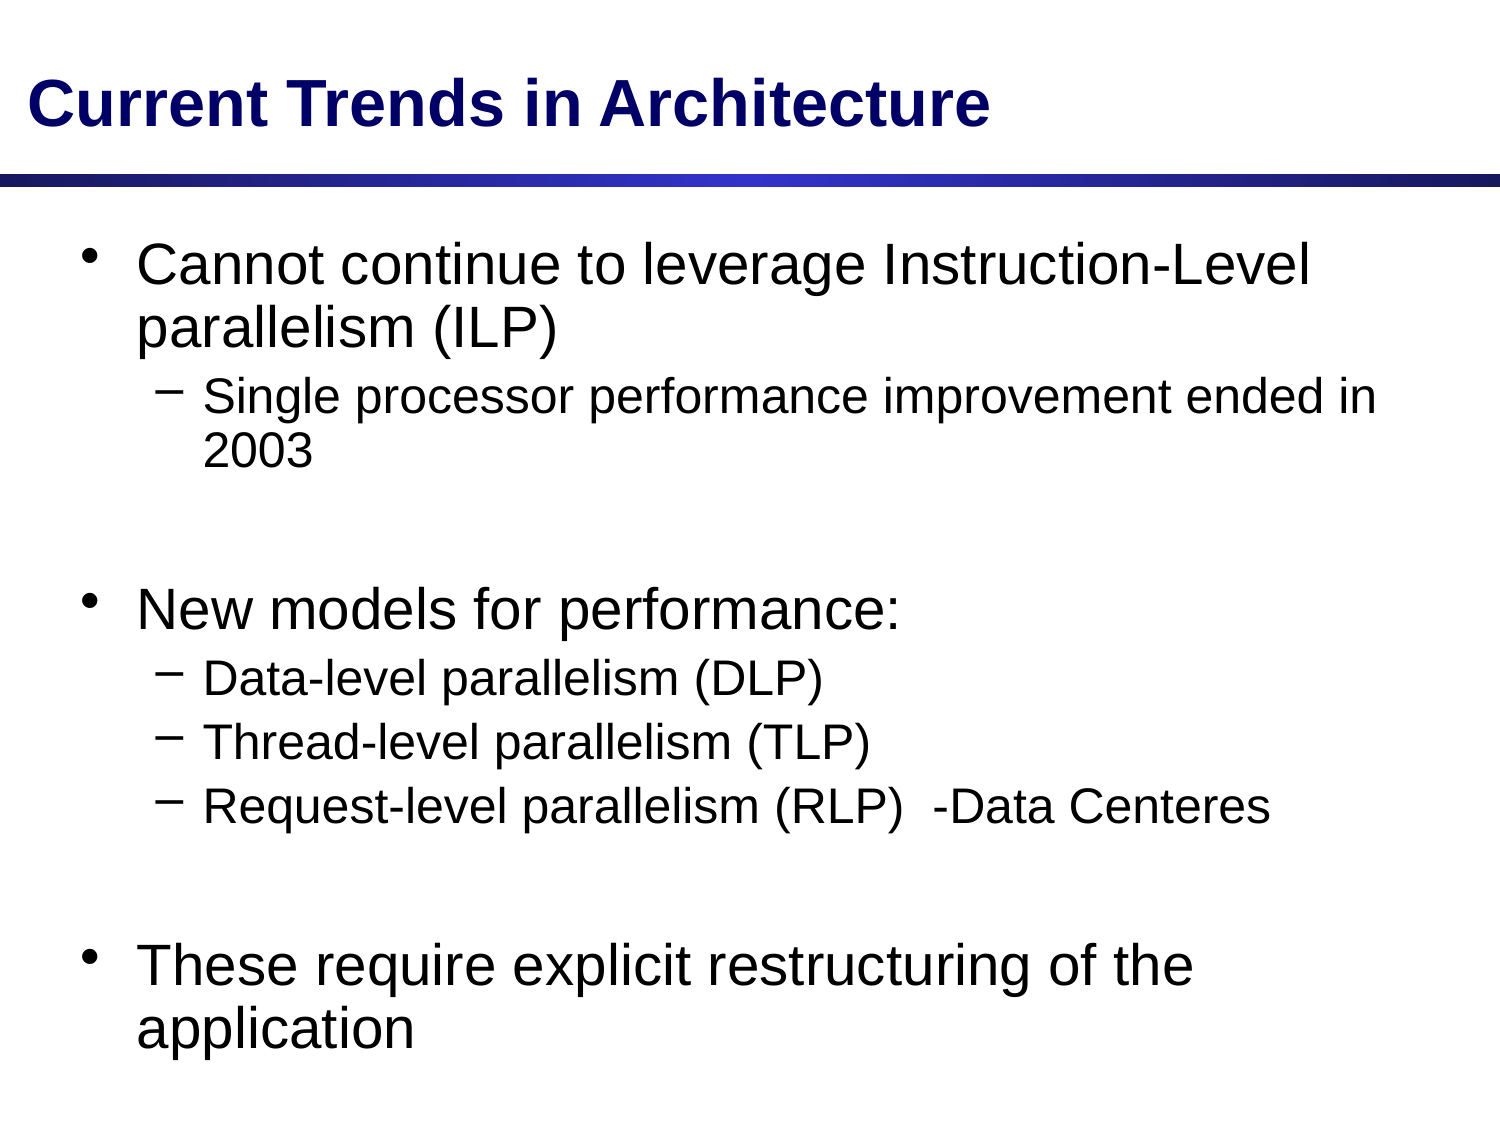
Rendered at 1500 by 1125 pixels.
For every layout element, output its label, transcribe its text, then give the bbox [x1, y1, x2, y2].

title Current Trends in Architecture [12, 24, 1488, 176]
list Cannot continue to leverage Instruction-Level parallelism (ILP) Single processor performance improvement ended in 2003 New models for performance: Data-level parallelism (DLP) Thread-level parallelism (TLP) Request-level parallelism (RLP) -Data Centeres These require explicit restructuring of the application [65, 226, 1402, 1027]
